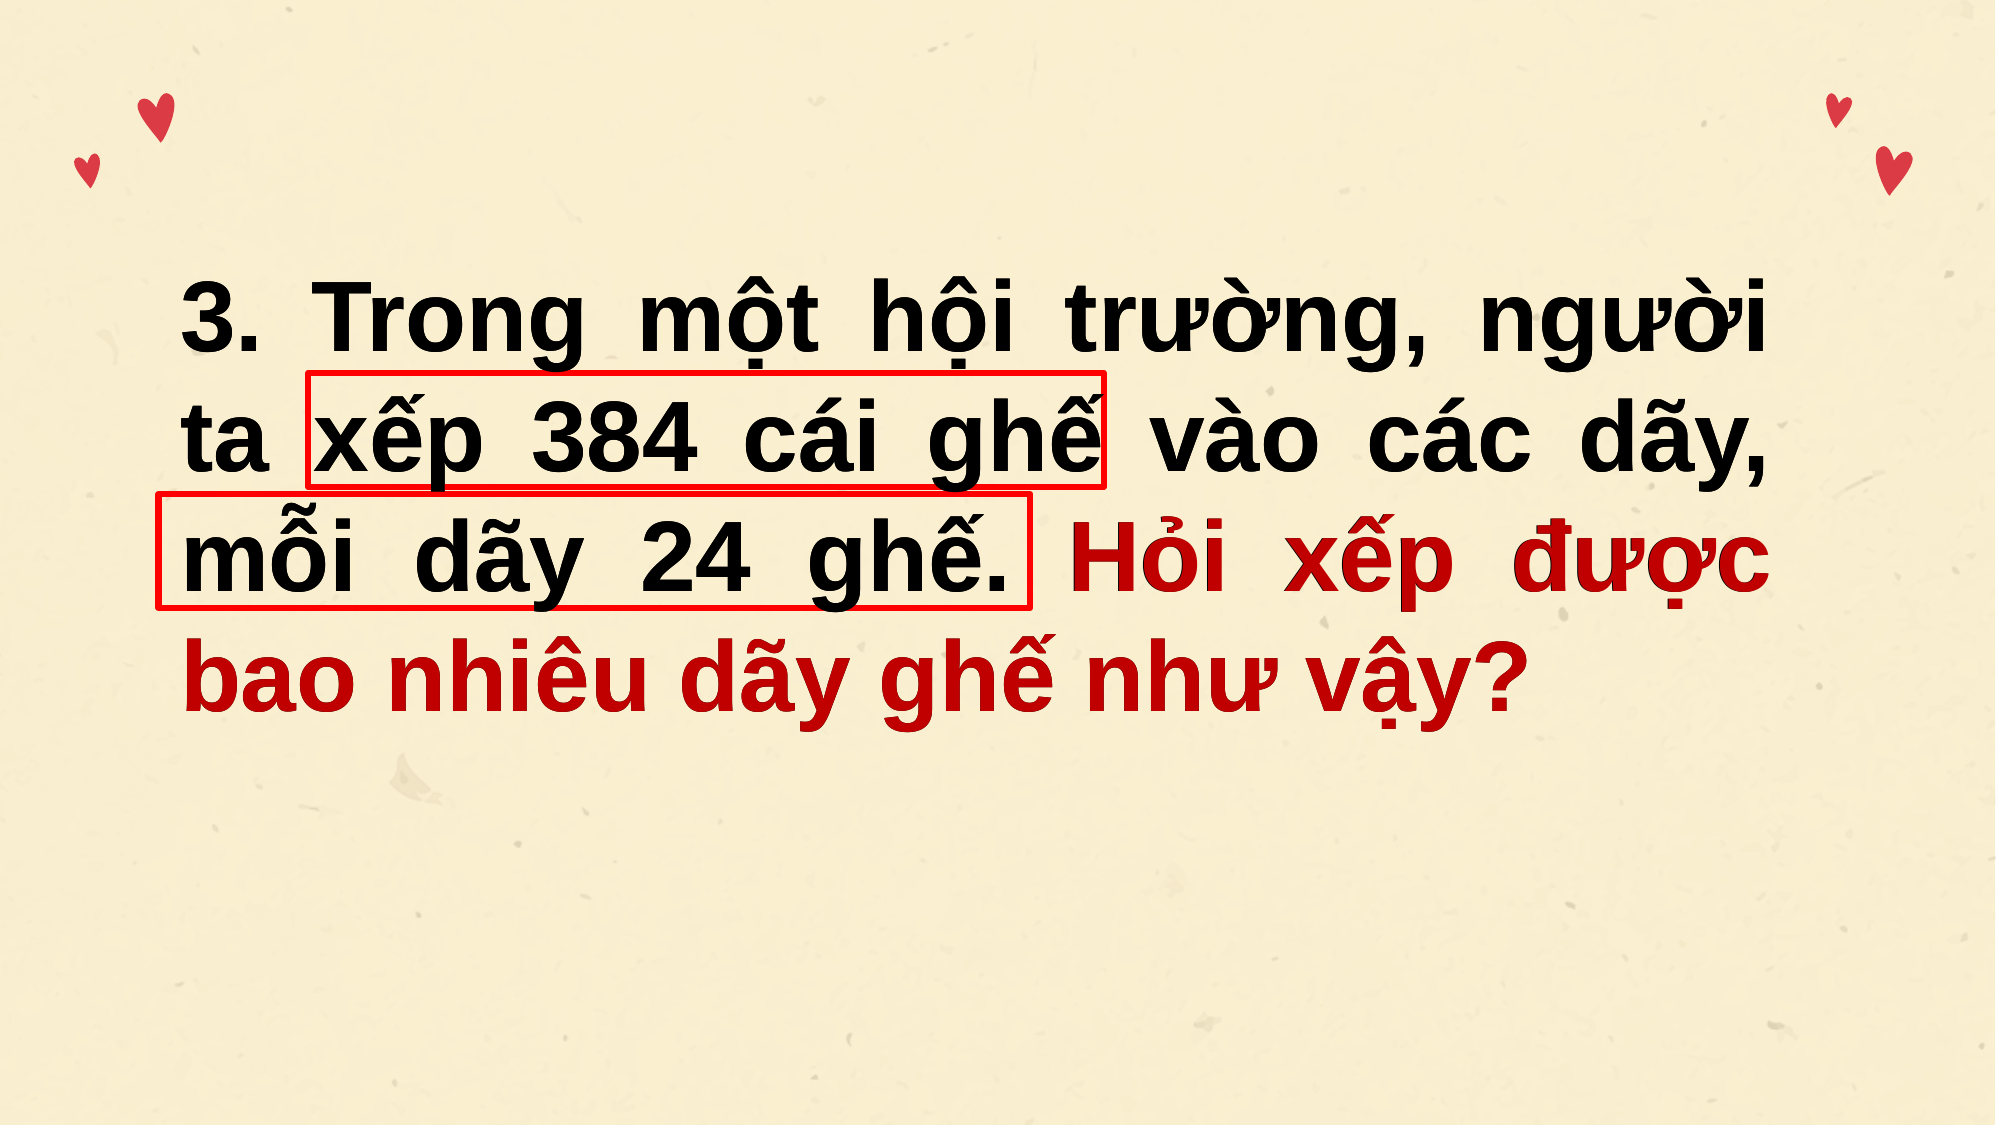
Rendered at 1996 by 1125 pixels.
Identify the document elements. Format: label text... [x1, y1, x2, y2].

text_box 3. Trong một hội trường, người ta xếp 384 cái ghế vào các dãy, mỗi dãy 24 ghế. Hỏi xếp được bao nhiêu dãy ghế như vậy? [165, 244, 1788, 739]
text_box [156, 492, 165, 610]
